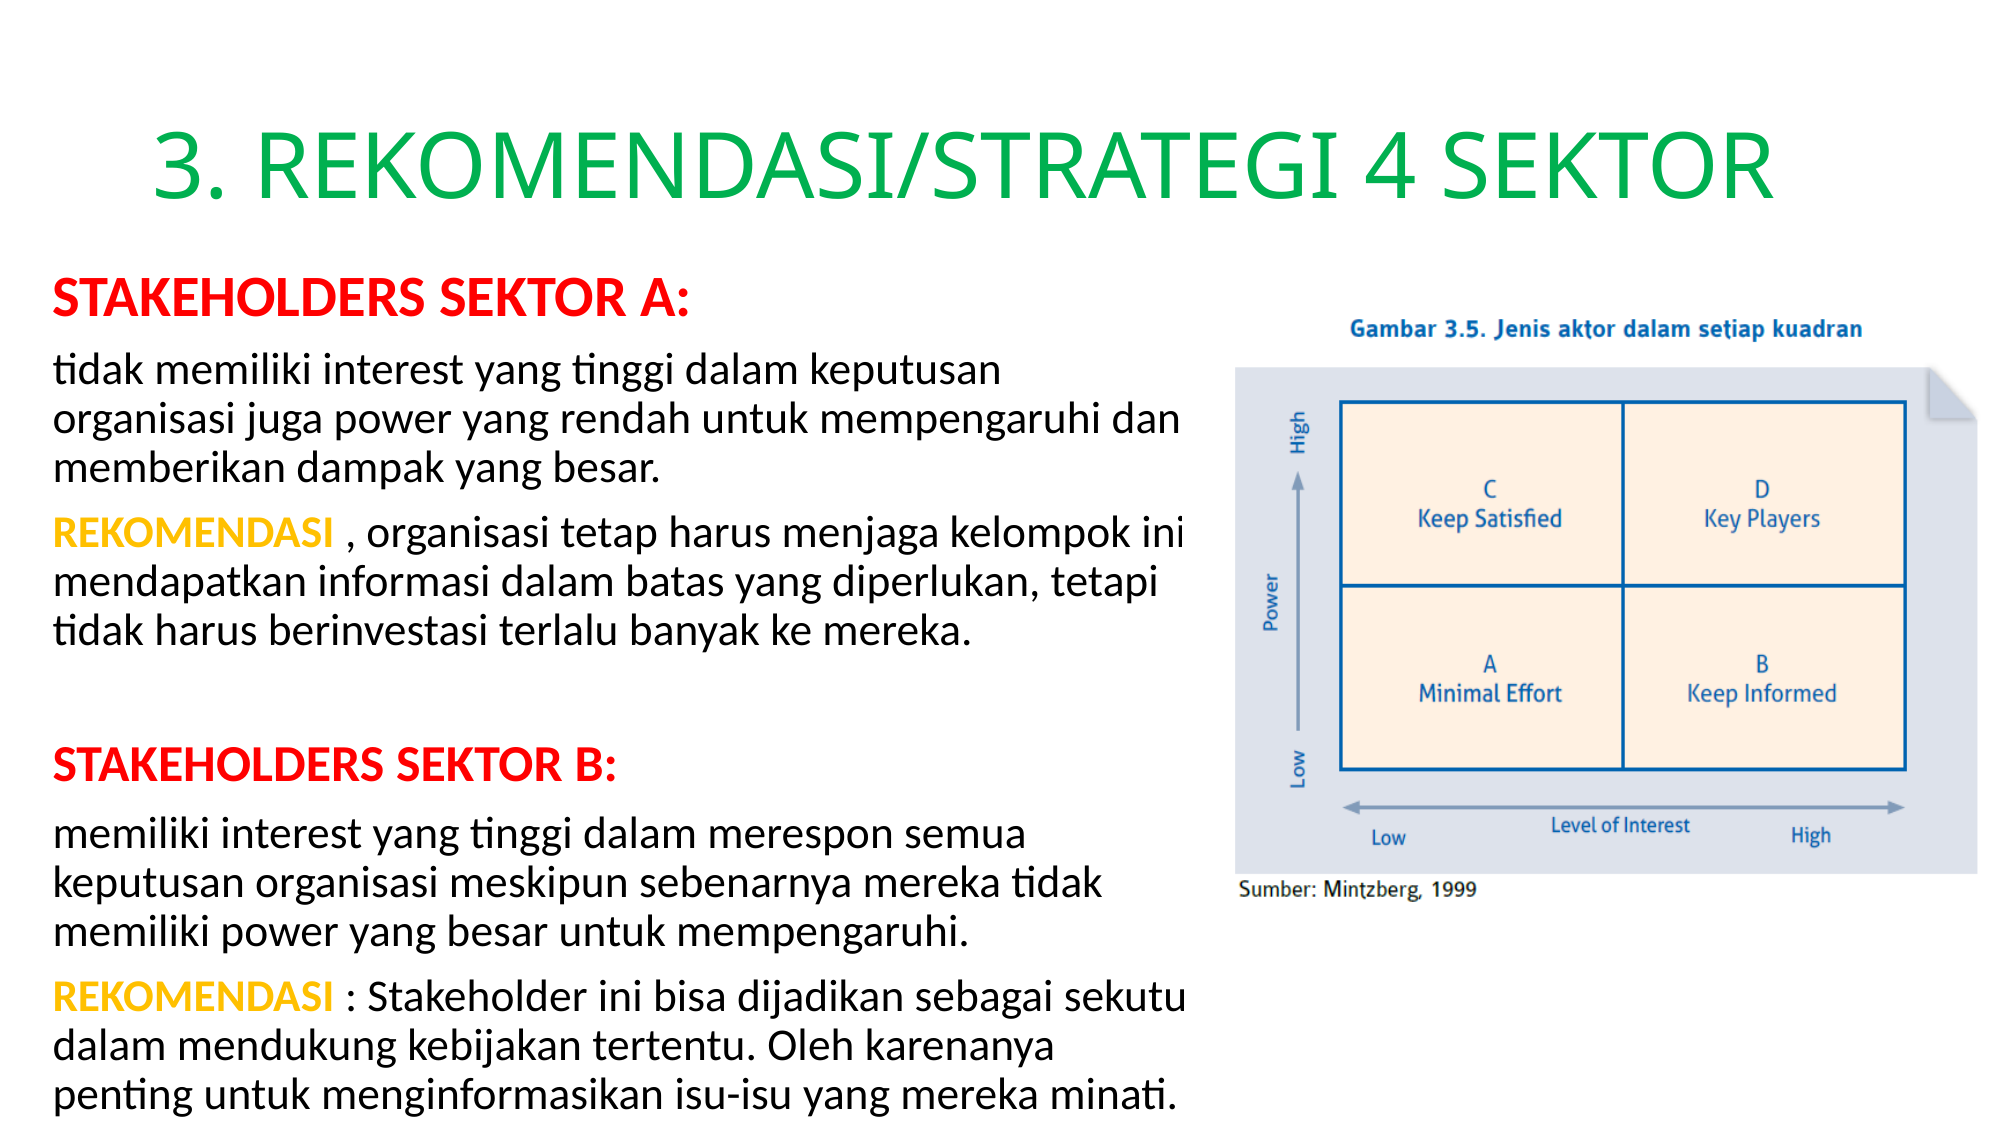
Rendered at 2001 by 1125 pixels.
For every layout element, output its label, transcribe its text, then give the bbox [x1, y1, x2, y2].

list STAKEHOLDERS SEKTOR A: tidak memiliki interest yang tinggi dalam keputusan organisasi juga power yang rendah untuk mempengaruhi dan memberikan dampak yang besar. REKOMENDASI , organisasi tetap harus menjaga kelompok ini mendapatkan informasi dalam batas yang diperlukan, tetapi tidak harus berinvestasi terlalu banyak ke mereka. STAKEHOLDERS SEKTOR B: memiliki interest yang tinggi dalam merespon semua keputusan organisasi meskipun sebenarnya mereka tidak memiliki power yang besar untuk mempengaruhi. REKOMENDASI : Stakeholder ini bisa dijadikan sebagai sekutu dalam mendukung kebijakan tertentu. Oleh karenanya penting untuk menginformasikan isu-isu yang mereka minati. [37, 258, 1210, 1125]
title 3. REKOMENDASI/STRATEGI 4 SEKTOR [137, 59, 1863, 278]
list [1182, 299, 2000, 907]
